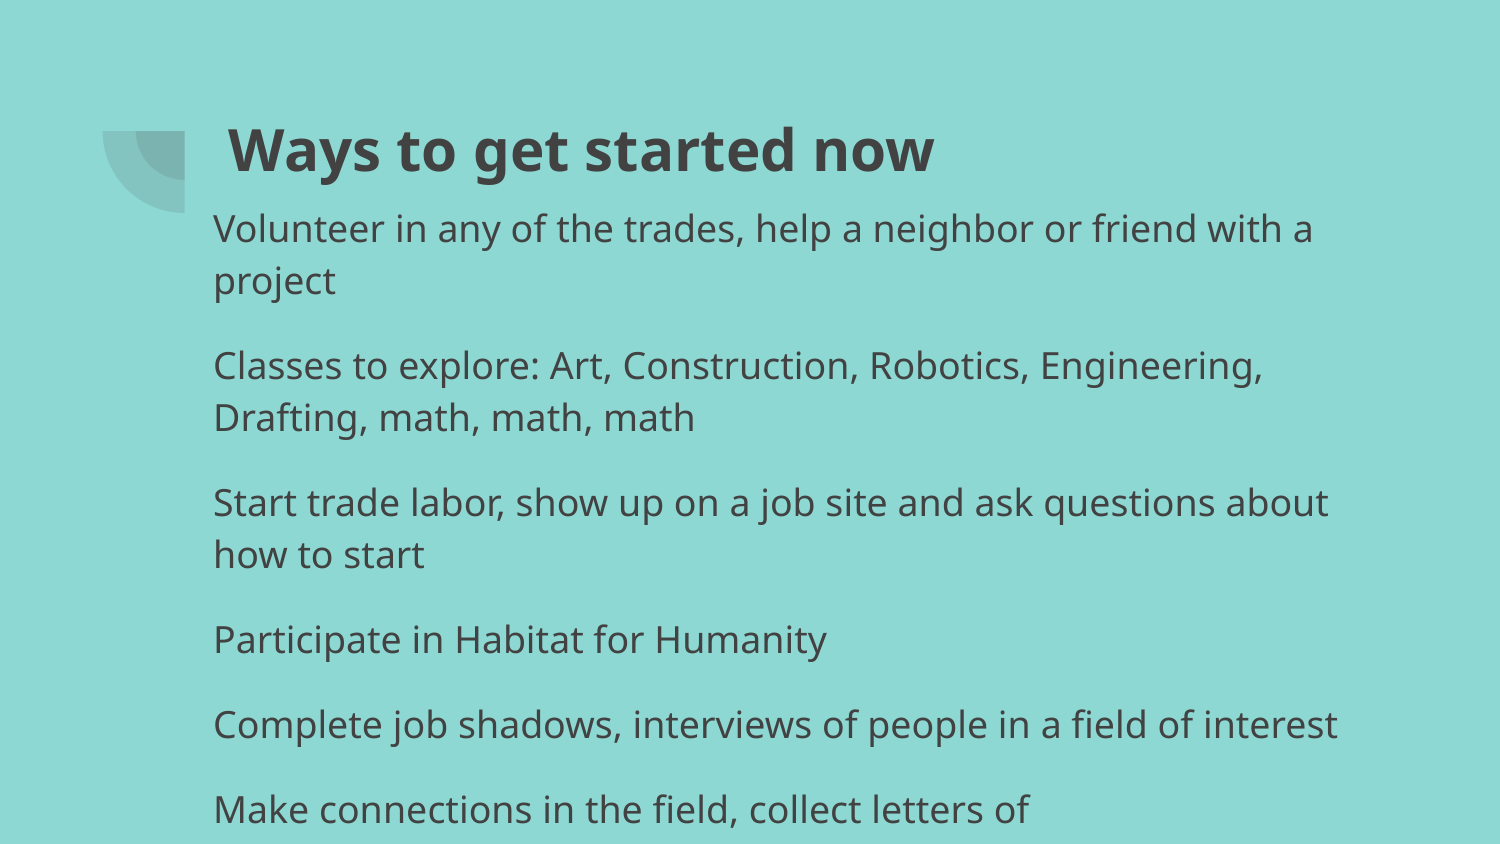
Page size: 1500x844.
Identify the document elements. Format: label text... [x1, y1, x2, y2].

list Volunteer in any of the trades, help a neighbor or friend with a project Classes to explore: Art, Construction, Robotics, Engineering, Drafting, math, math, math Start trade labor, show up on a job site and ask questions about how to start Participate in Habitat for Humanity Complete job shadows, interviews of people in a field of interest Make connections in the field, collect letters of recommendations [198, 183, 1368, 744]
title Ways to get started now [213, 98, 1368, 183]
